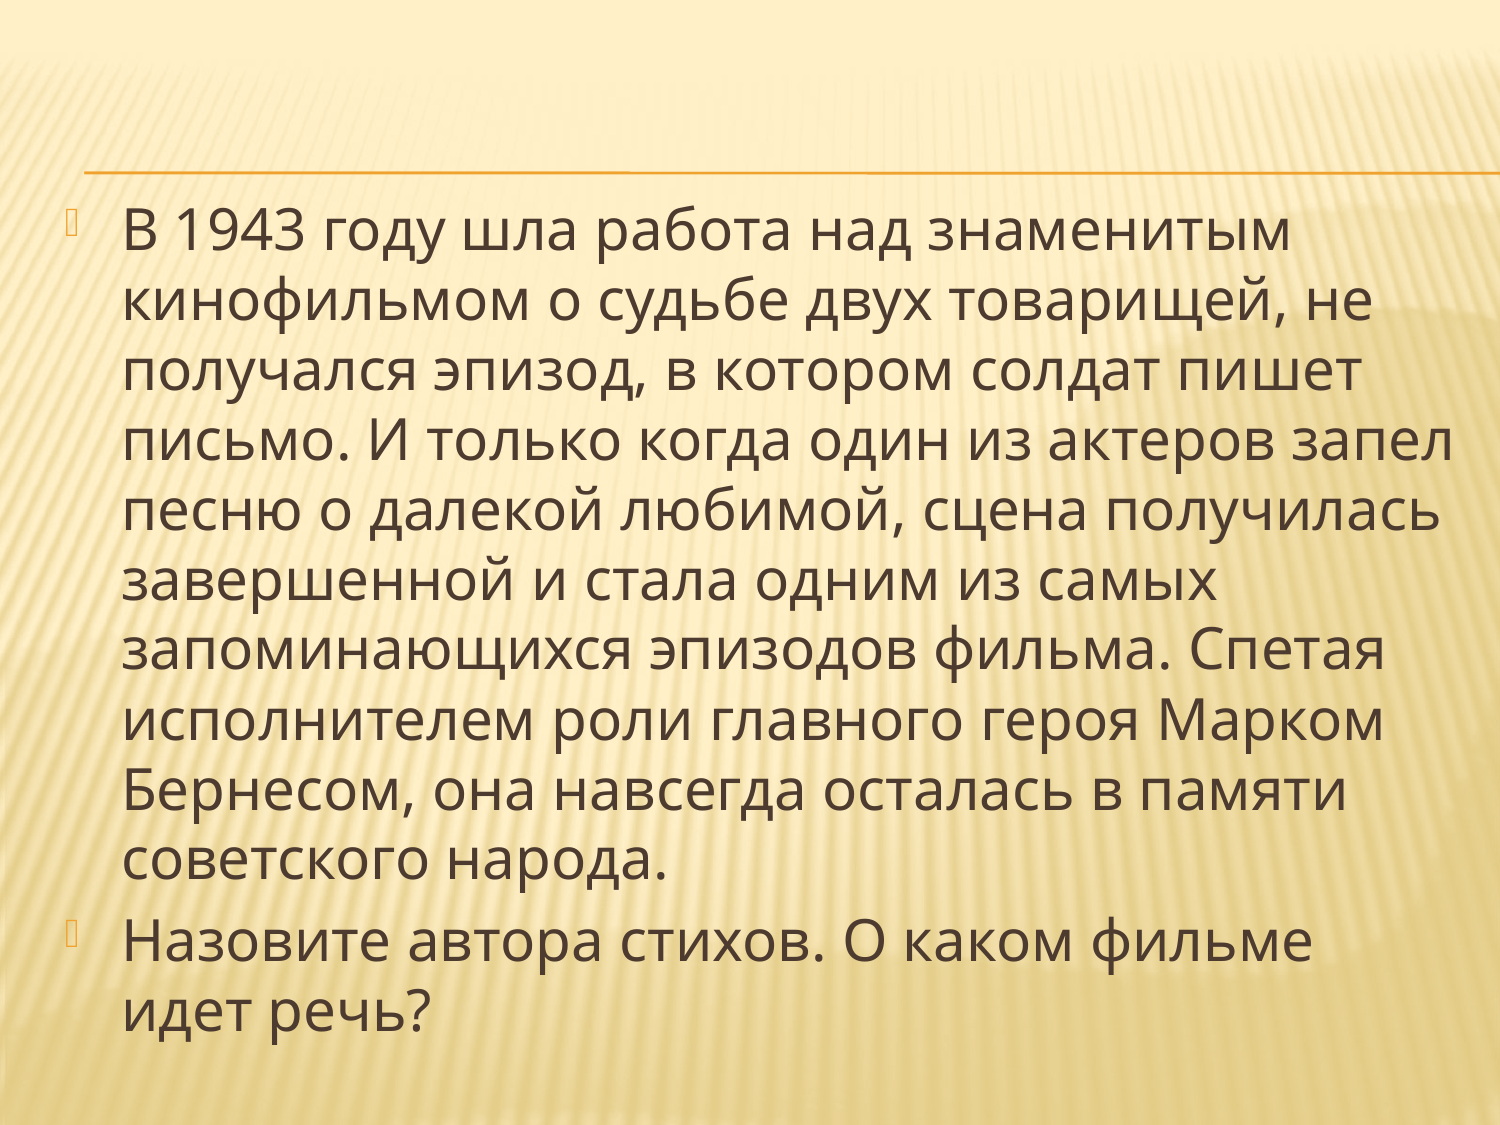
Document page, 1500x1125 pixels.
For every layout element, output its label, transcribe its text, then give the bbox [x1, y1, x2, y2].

list В 1943 году шла работа над знаменитым кинофильмом о судьбе двух товарищей, не получался эпизод, в котором солдат пишет письмо. И только когда один из актеров запел песню о далекой любимой, сцена получилась завершенной и стала одним из самых запоминающихся эпизодов фильма. Спетая исполнителем роли главного героя Марком Бернесом, она навсегда осталась в памяти советского народа. Назовите автора стихов. О каком фильме идет речь? [50, 184, 1475, 998]
